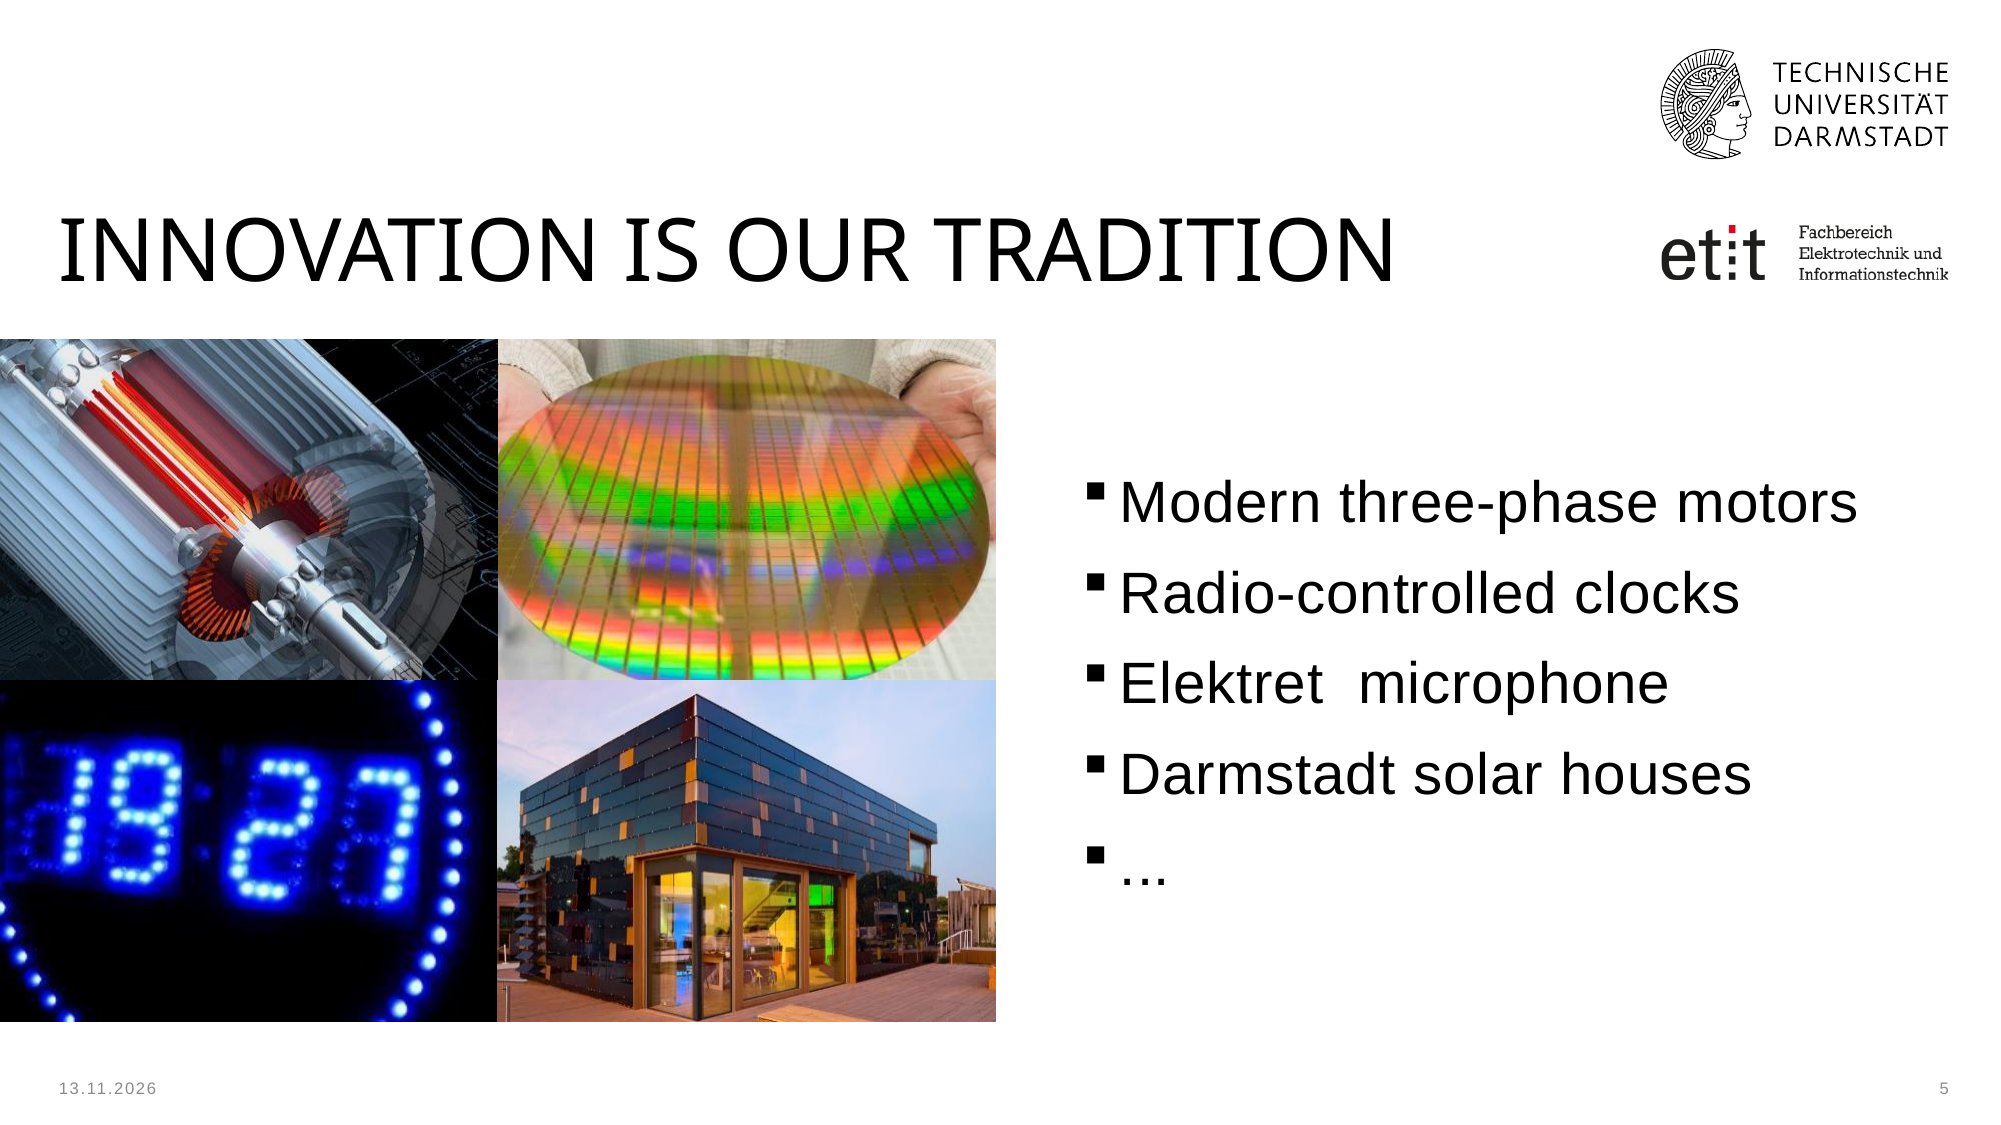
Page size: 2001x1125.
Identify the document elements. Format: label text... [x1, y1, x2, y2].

picture [1661, 225, 1949, 280]
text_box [0, 340, 996, 1022]
slide_number 5 [1708, 1075, 1949, 1106]
list Modern three-phase motors Radio-controlled clocks Elektret microphone Darmstadt solar houses ... [1082, 393, 1998, 1068]
title Innovation is our tradition [59, 120, 1532, 298]
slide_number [59, 1075, 296, 1106]
